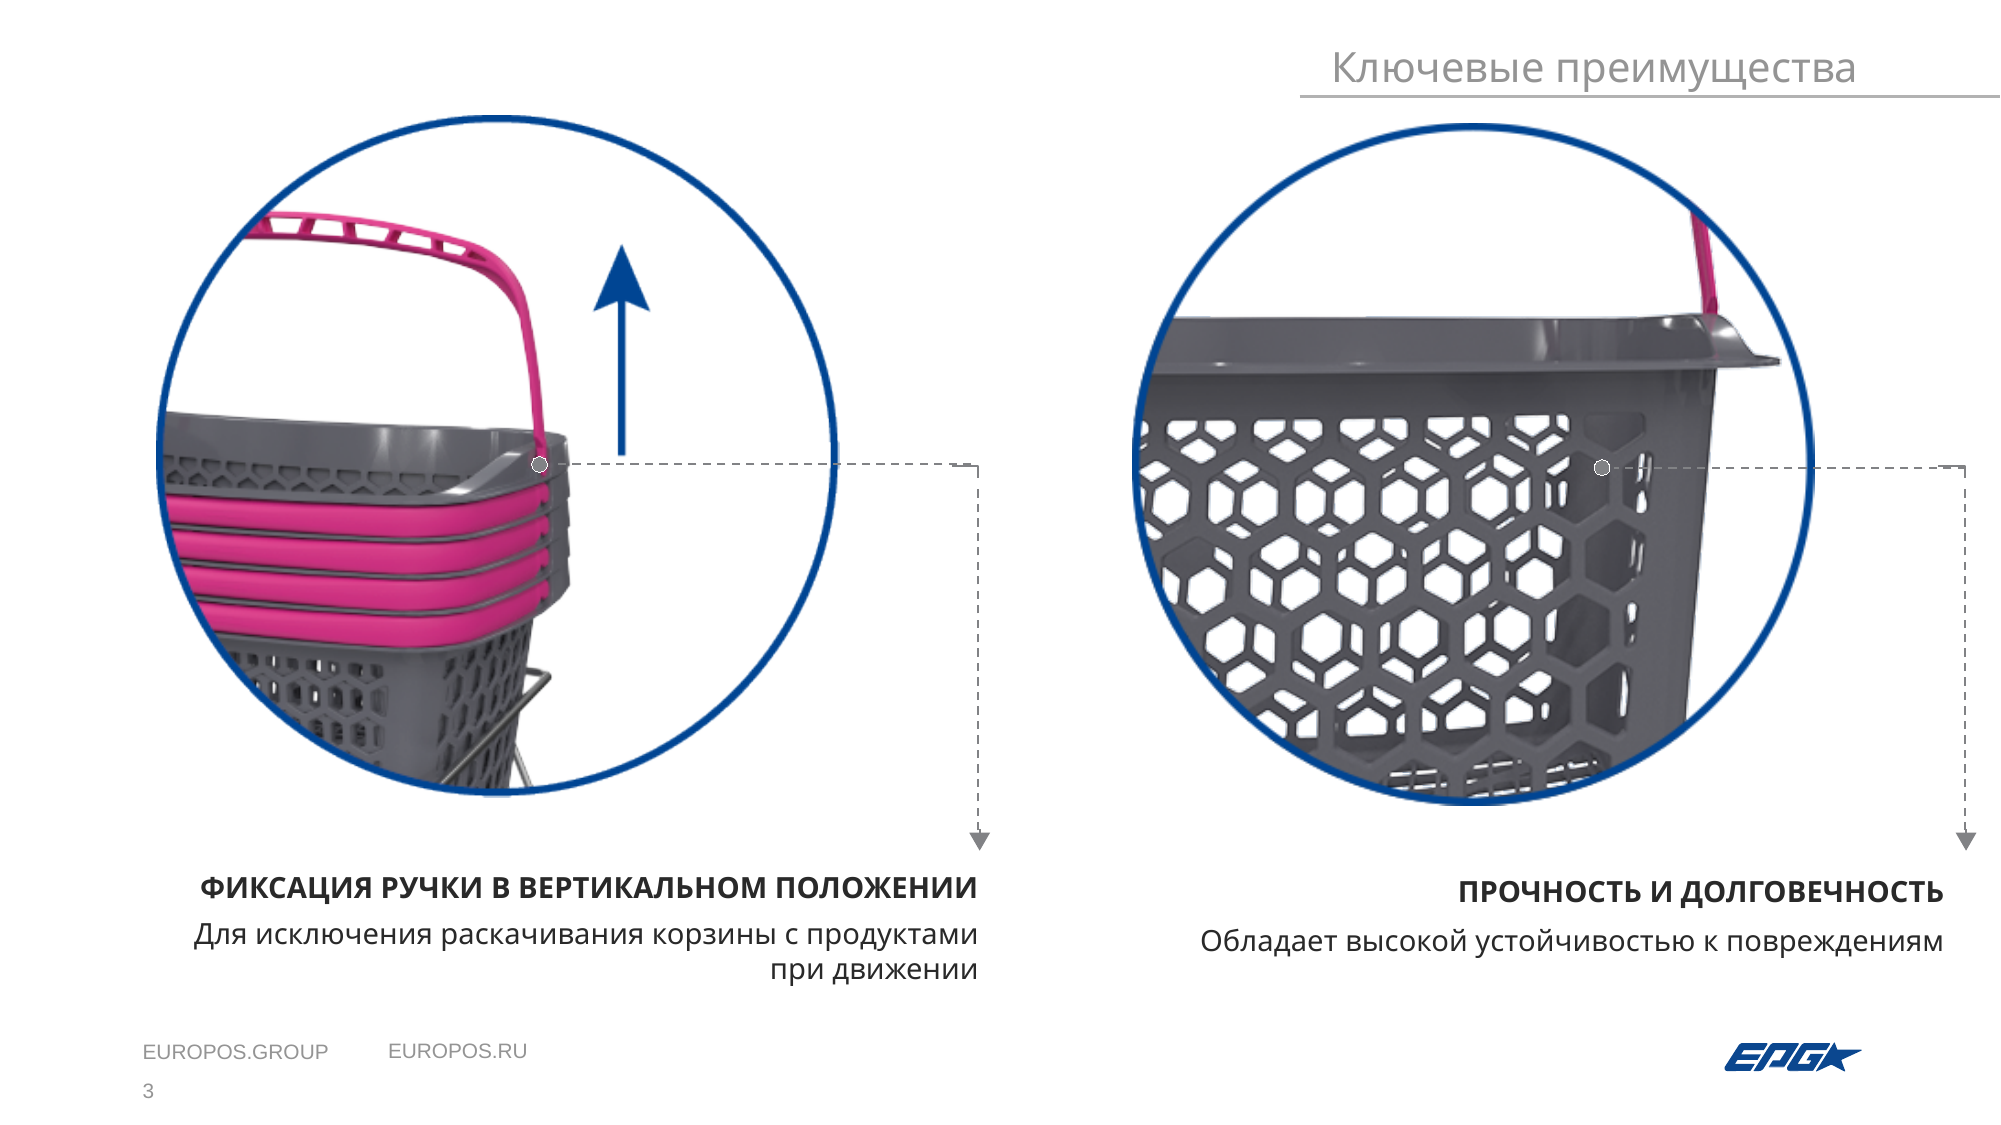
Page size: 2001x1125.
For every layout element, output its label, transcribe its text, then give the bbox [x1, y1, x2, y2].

text_box ФИКСАЦИЯ РУЧКИ В ВЕРТИКАЛЬНОМ ПОЛОЖЕНИИ [13, 867, 980, 905]
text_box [1933, 463, 1970, 832]
text_box Ключевые преимущества [662, 33, 1874, 99]
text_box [968, 828, 991, 852]
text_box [1955, 828, 1977, 852]
text_box ПРОЧНОСТЬ И ДОЛГОВЕЧНОСТЬ [979, 871, 1946, 909]
text_box 3 [136, 1072, 356, 1109]
text_box Обладает высокой устойчивостью к повреждениям [1117, 920, 1946, 957]
picture [156, 114, 840, 799]
picture [1131, 122, 1816, 807]
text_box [947, 463, 984, 832]
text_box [135, 1030, 1863, 1072]
text_box Для исключения раскачивания корзины с продуктами при движении [151, 913, 980, 986]
